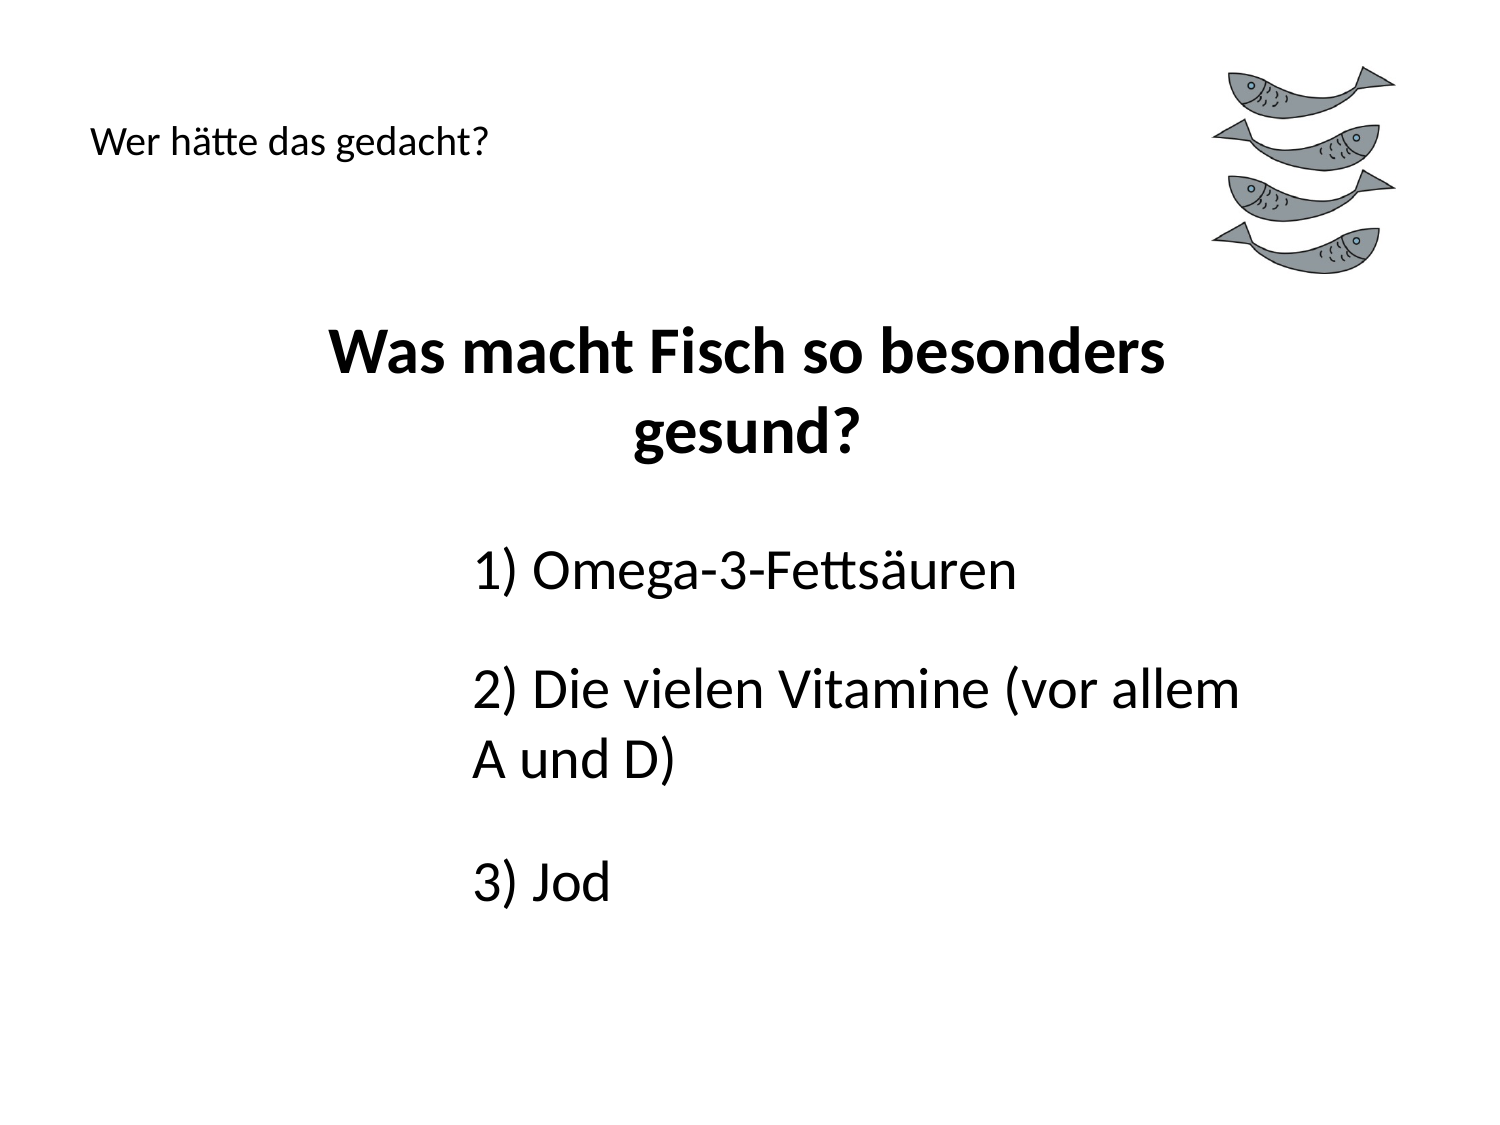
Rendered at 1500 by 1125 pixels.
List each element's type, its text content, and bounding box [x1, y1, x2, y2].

text_box 2) Die vielen Vitamine (vor allem A und D) [457, 643, 1290, 798]
text_box 1) Omega-3-Fettsäuren [457, 523, 1196, 609]
text_box 3) Jod [457, 835, 889, 920]
text_box Was macht Fisch so besonders gesund? [192, 299, 1304, 474]
picture [1210, 66, 1397, 274]
title Wer hätte das gedacht? [75, 45, 1425, 233]
